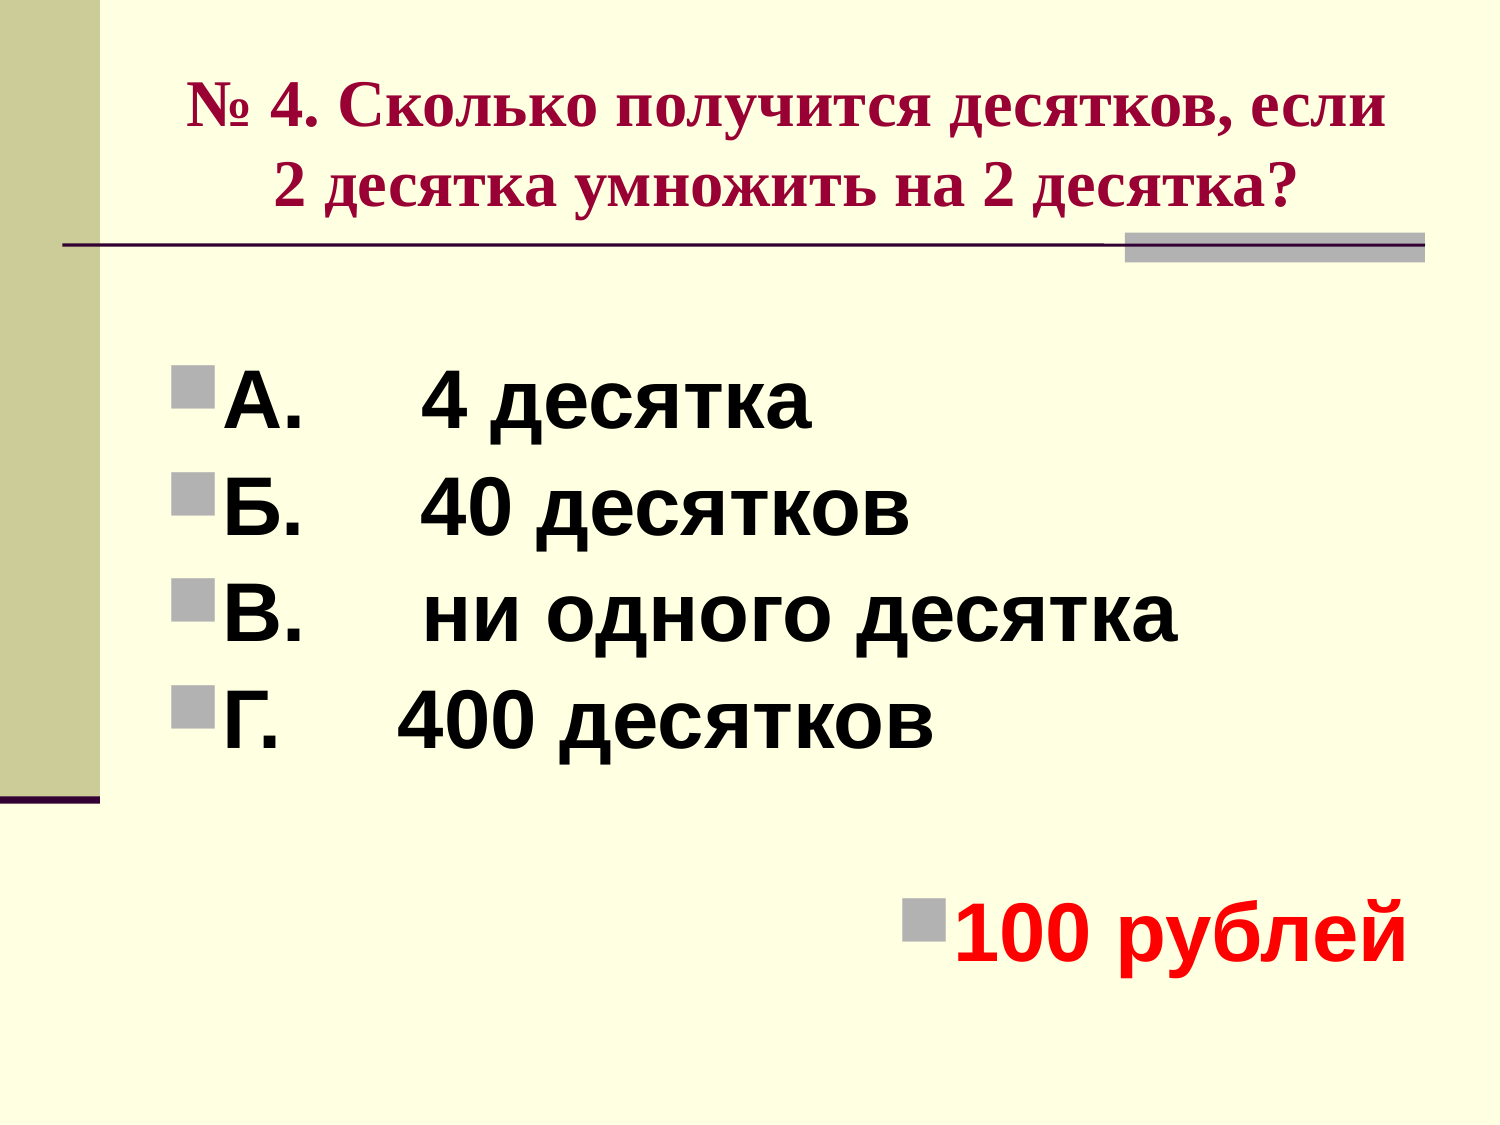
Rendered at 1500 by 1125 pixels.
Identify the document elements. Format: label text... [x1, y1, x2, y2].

list А. 4 десятка Б. 40 десятков В. ни одного десятка Г. 400 десятков 100 рублей [149, 262, 1426, 1006]
title № 4. Сколько получится десятков, если 2 десятка умножить на 2 десятка? [149, 45, 1426, 234]
